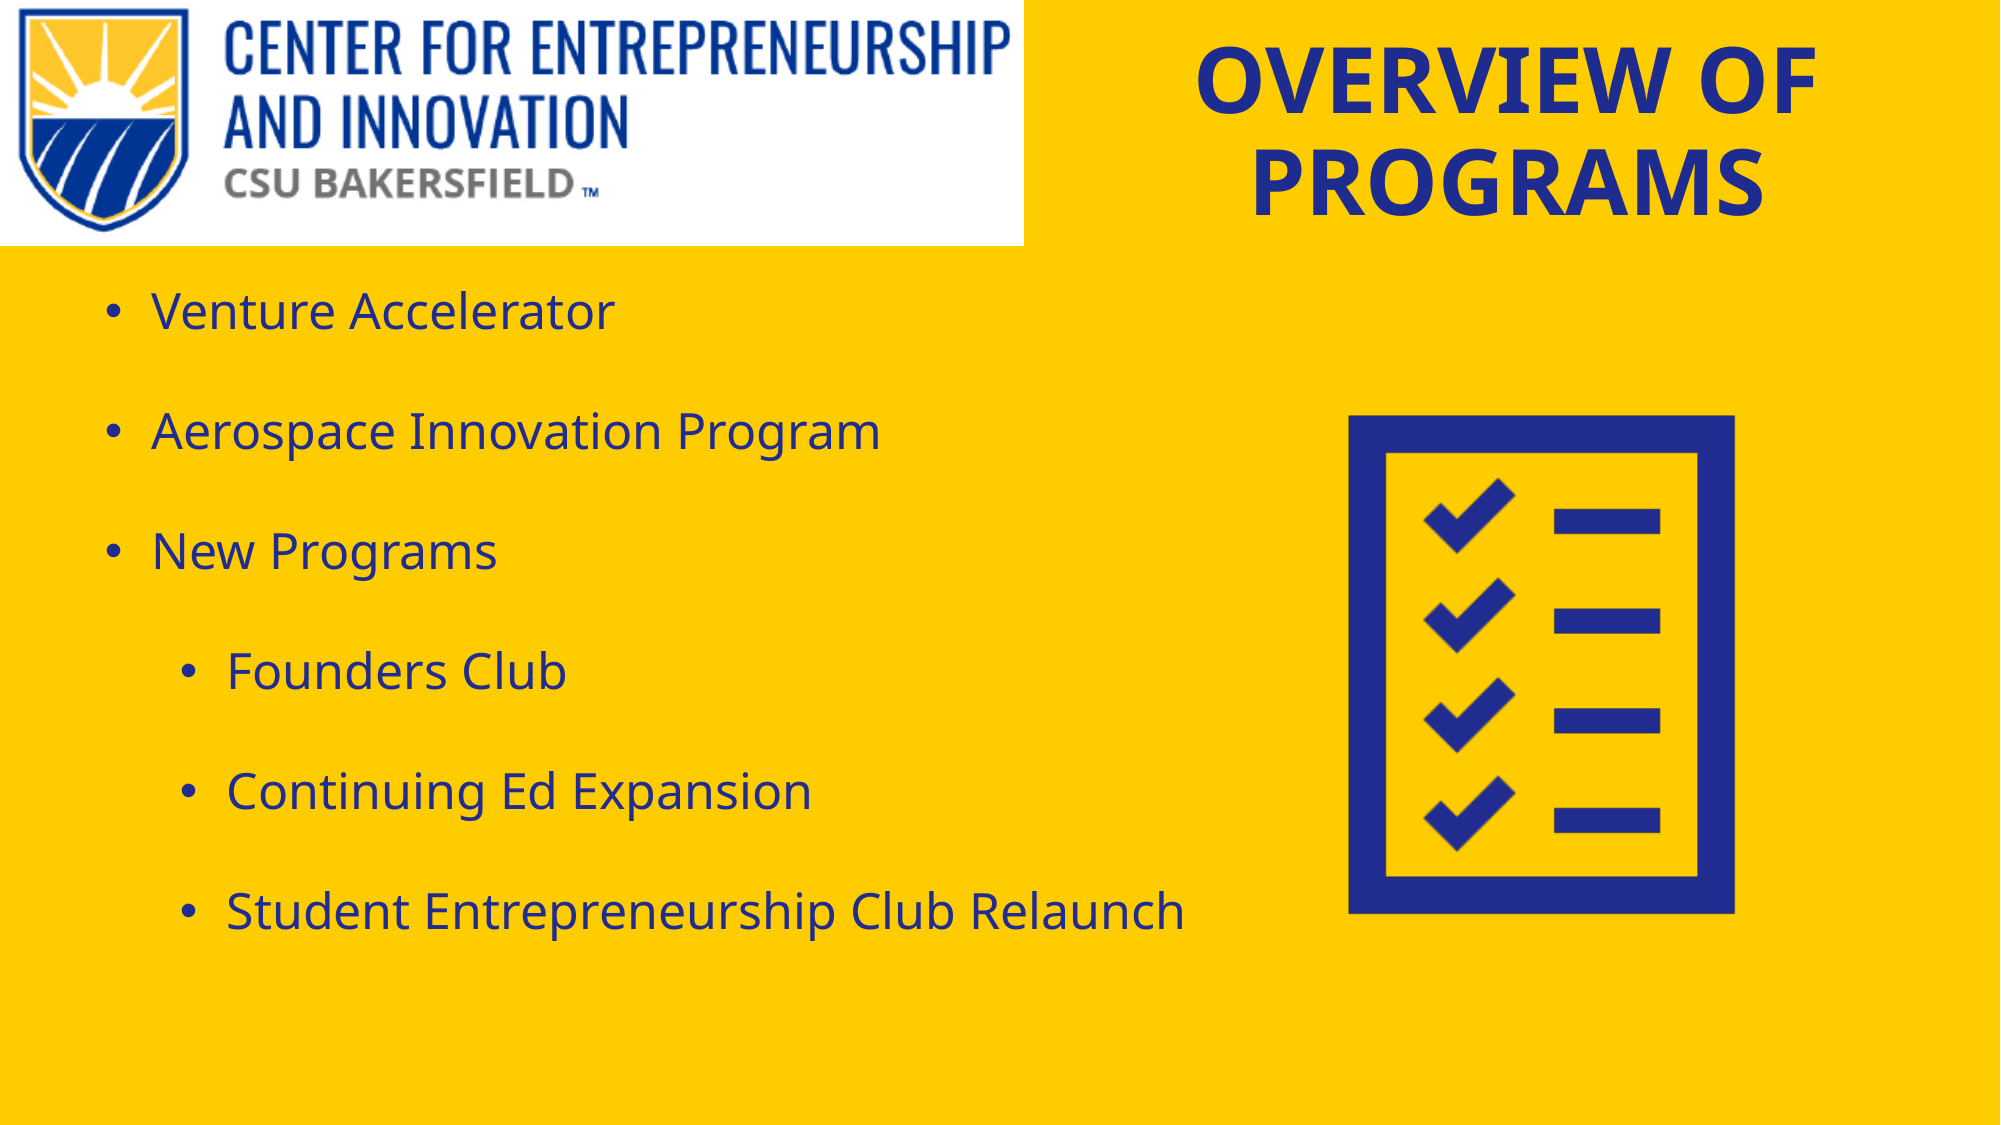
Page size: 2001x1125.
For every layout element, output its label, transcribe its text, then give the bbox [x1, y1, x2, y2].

picture [0, 0, 1024, 246]
title OVERVIEW of programs [1040, 40, 1975, 242]
text_box Venture Accelerator Aerospace Innovation Program New Programs Founders Club Continuing Ed Expansion Student Entrepreneurship Club Relaunch [89, 272, 1244, 948]
picture [1243, 366, 1841, 964]
